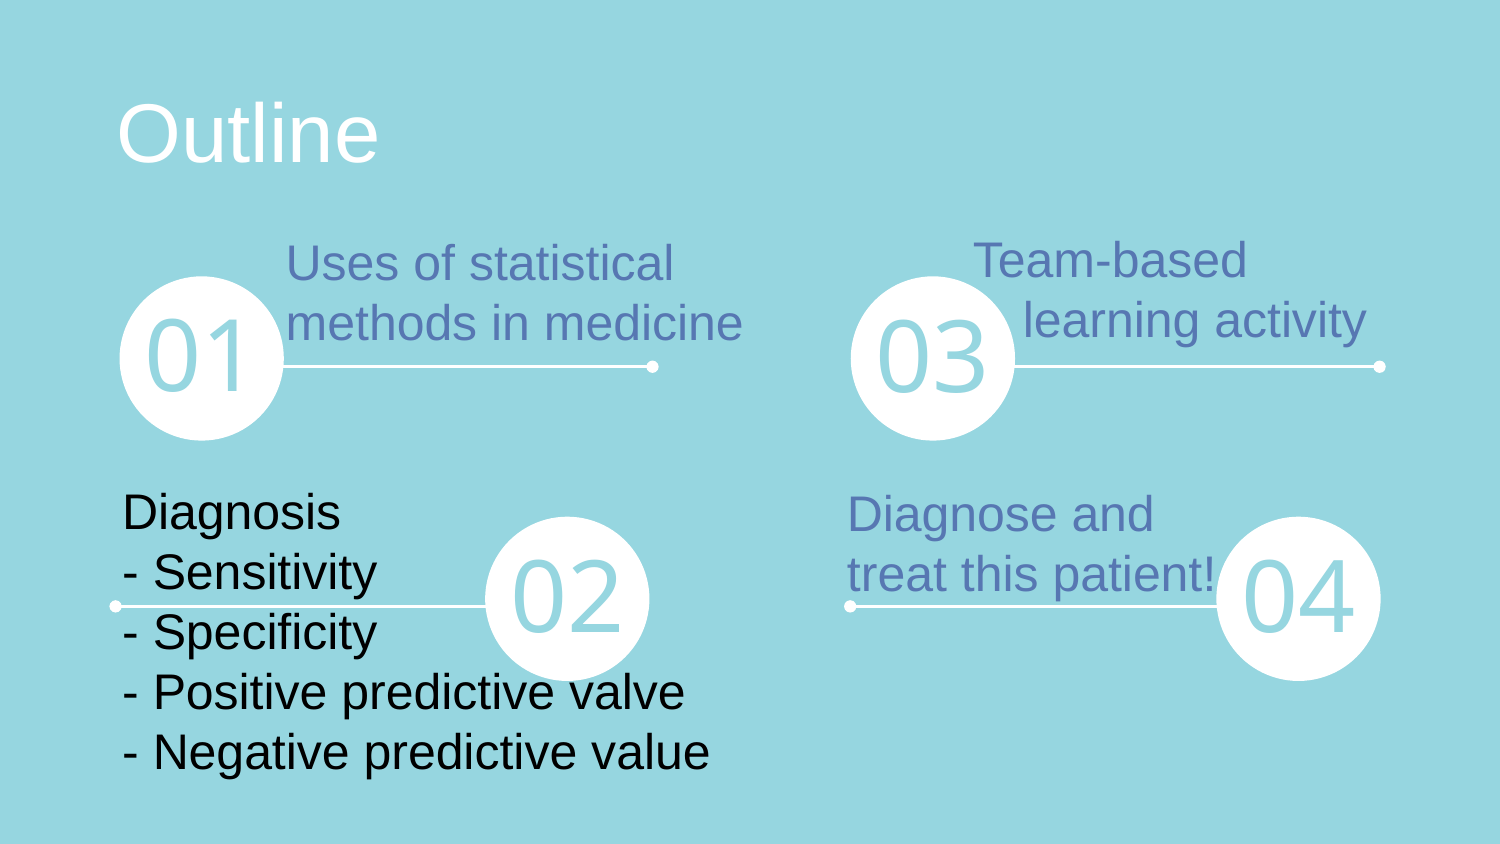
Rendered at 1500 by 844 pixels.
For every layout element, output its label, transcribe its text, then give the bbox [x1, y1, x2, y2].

subtitle Team-based learning activity [932, 212, 1425, 402]
subtitle Uses of statistical methods in medicine [270, 215, 839, 400]
title Outline [101, 63, 946, 208]
subtitle Diagnosis - Sensitivity - Specificity - Positive predictive valve - Negative predictive value [107, 464, 783, 690]
title 03 [839, 308, 932, 397]
title 04 [1203, 547, 1394, 637]
title 01 [107, 307, 270, 396]
subtitle Diagnose and treat this patient! [831, 466, 1262, 524]
